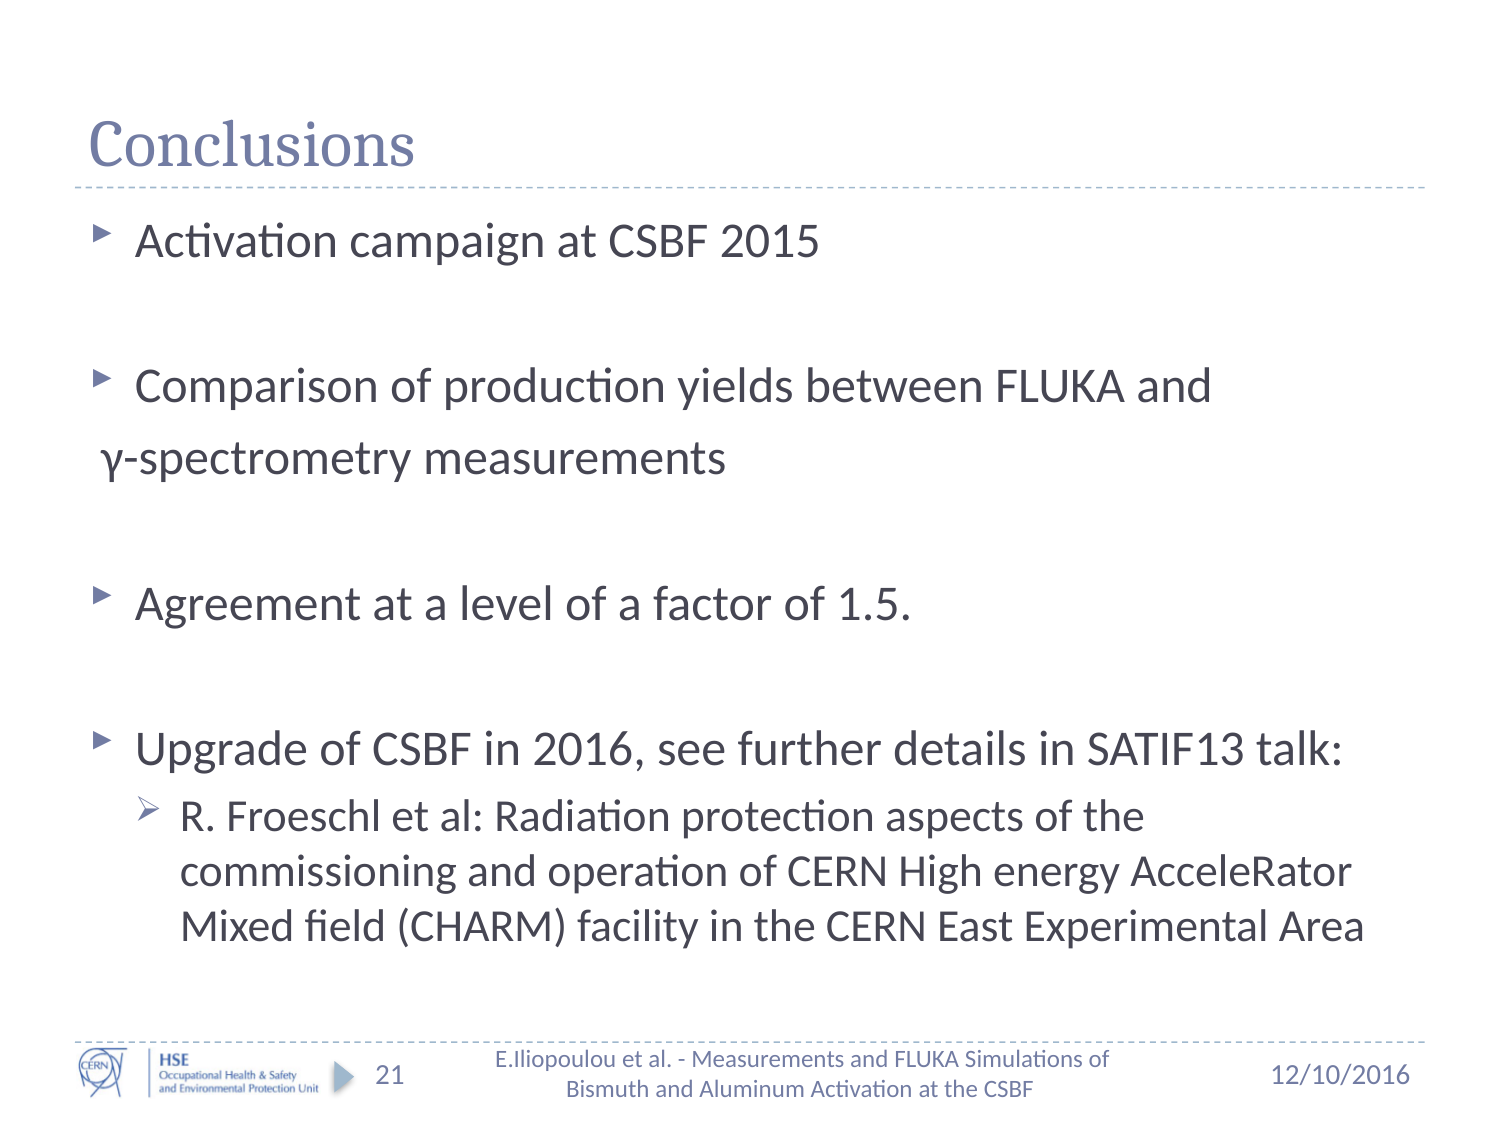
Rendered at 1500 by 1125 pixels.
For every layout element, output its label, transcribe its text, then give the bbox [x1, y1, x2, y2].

list Activation campaign at CSBF 2015 Comparison of production yields between FLUKA and γ-spectrometry measurements Agreement at a level of a factor of 1.5. Upgrade of CSBF in 2016, see further details in SATIF13 talk: R. Froeschl et al: Radiation protection aspects of the commissioning and operation of CERN High energy AcceleRator Mixed field (CHARM) facility in the CERN East Experimental Area [75, 200, 1425, 1010]
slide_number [1151, 1042, 1426, 1103]
title Conclusions [75, 24, 1425, 188]
picture [76, 1047, 325, 1099]
slide_number 21 [360, 1042, 455, 1103]
footer E.Iliopoulou et al. - Measurements and FLUKA Simulations of Bismuth and Aluminum Activation at the CSBF [466, 1042, 1140, 1103]
